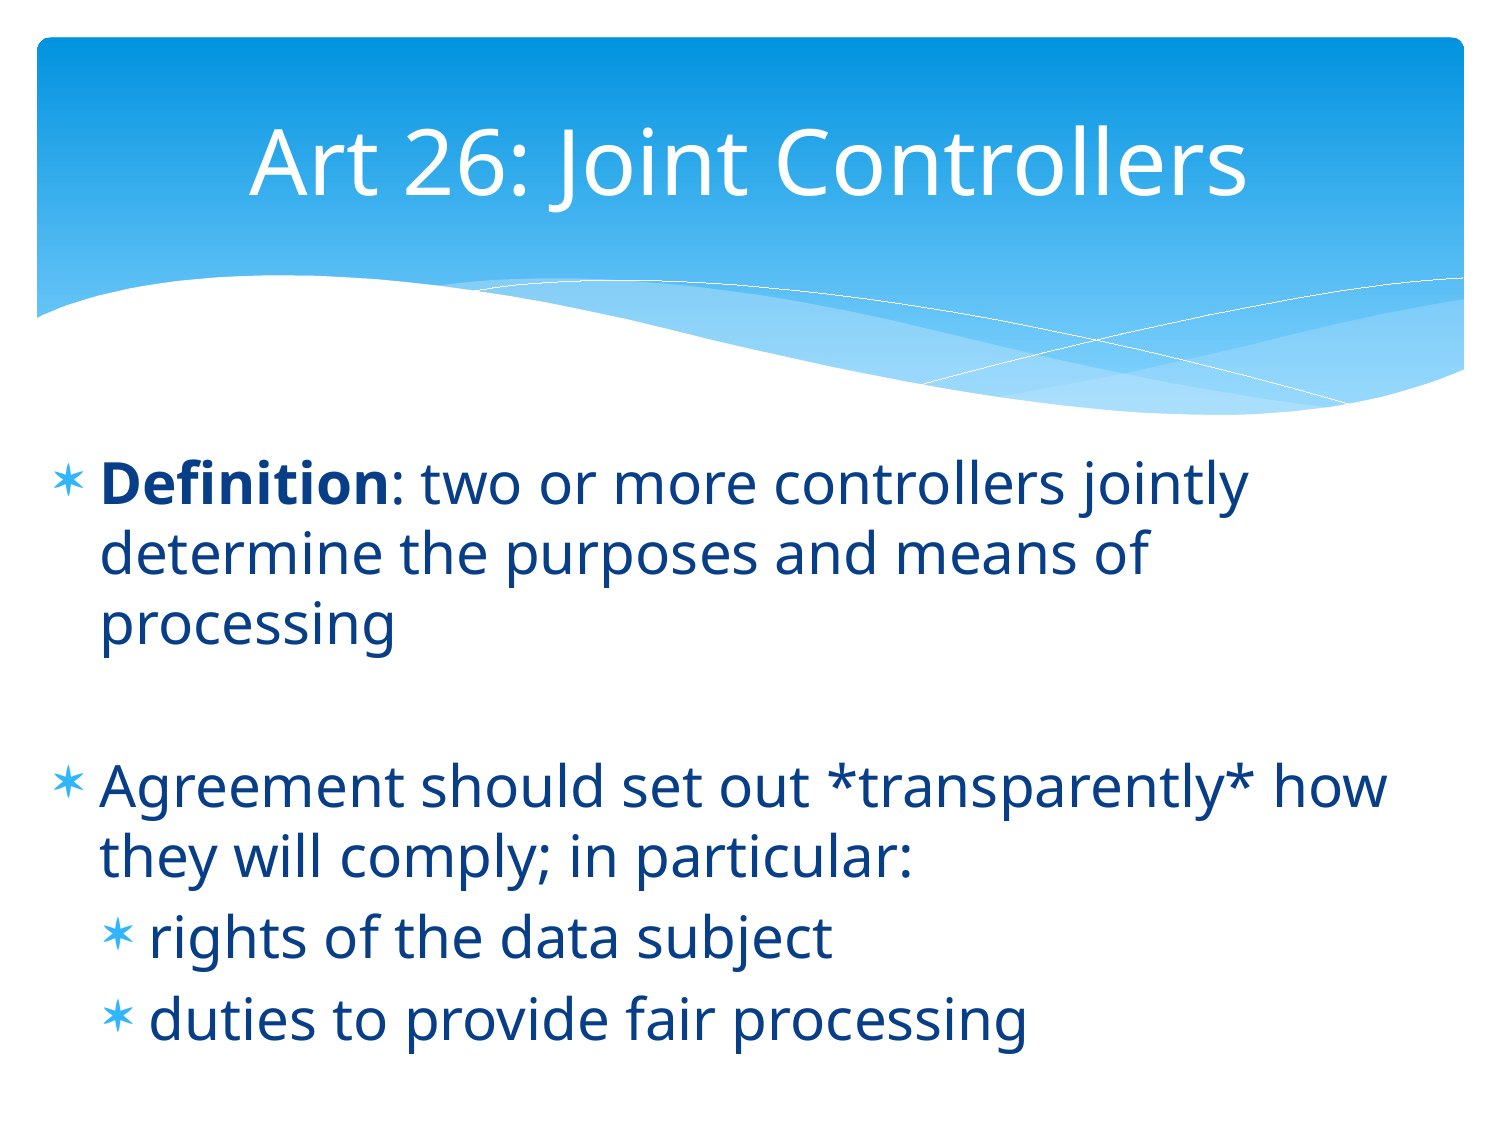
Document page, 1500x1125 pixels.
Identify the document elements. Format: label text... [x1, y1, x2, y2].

list Definition: two or more controllers jointly determine the purposes and means of processing Agreement should set out *transparently* how they will comply; in particular: rights of the data subject duties to provide fair processing [39, 438, 1457, 1086]
title Art 26: Joint Controllers [75, 55, 1425, 261]
